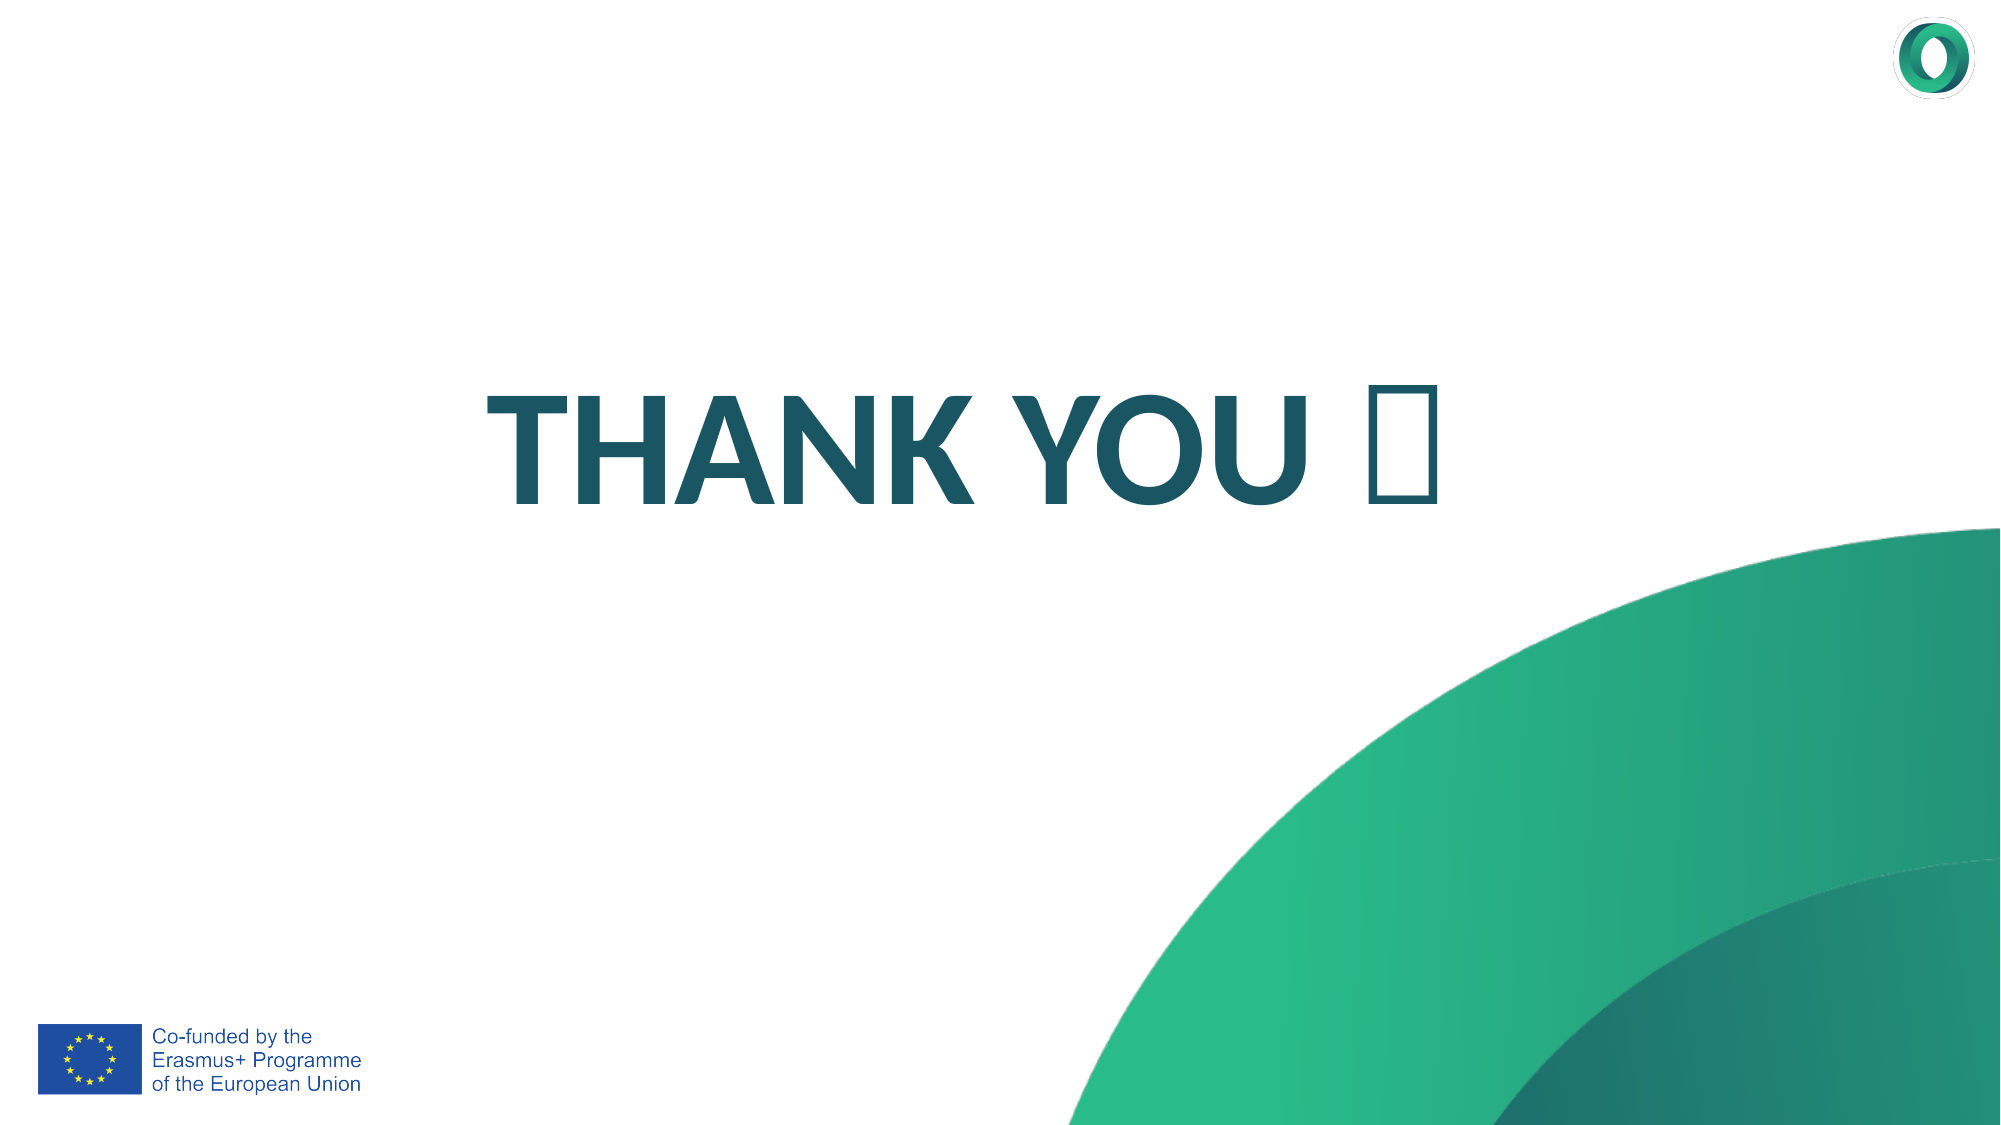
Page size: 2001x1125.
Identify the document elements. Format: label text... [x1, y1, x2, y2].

picture [38, 1023, 361, 1095]
picture [1893, 17, 1975, 100]
picture [1002, 326, 2001, 1125]
text_box THANK YOU  [199, 330, 1201, 650]
text_box [0, 1015, 377, 1103]
